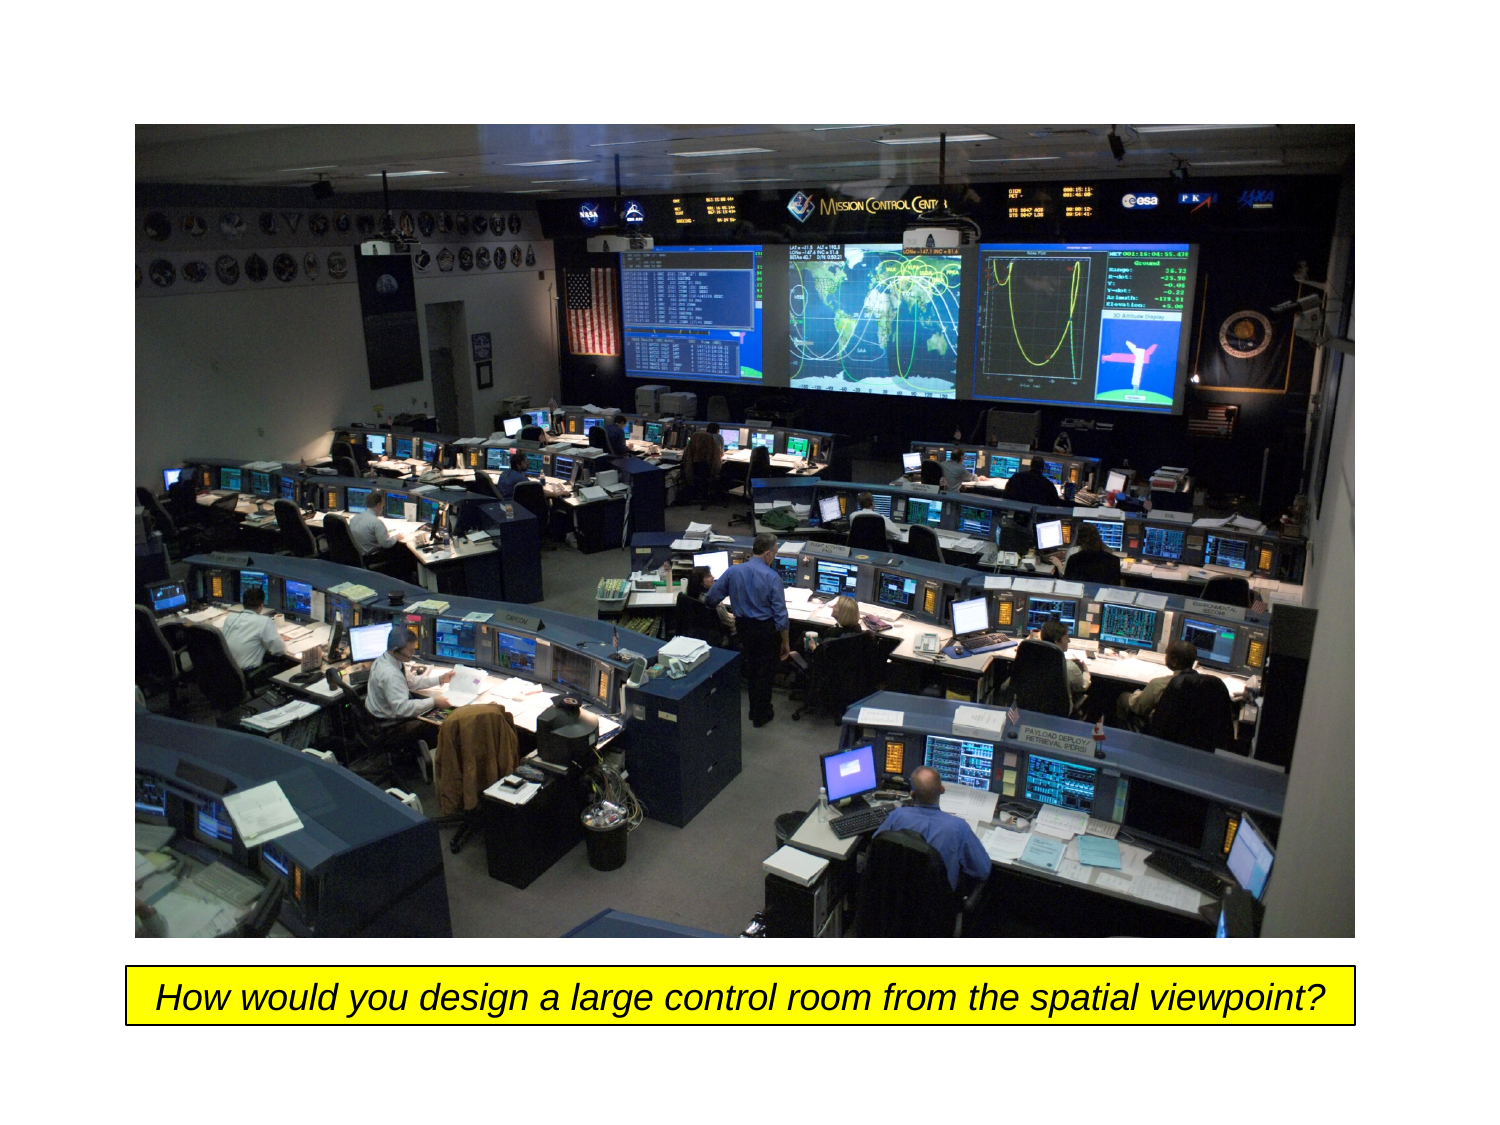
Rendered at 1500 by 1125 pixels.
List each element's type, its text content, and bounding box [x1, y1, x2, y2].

text_box How would you design a large control room from the spatial viewpoint? [126, 965, 1355, 1026]
picture [135, 124, 1356, 938]
